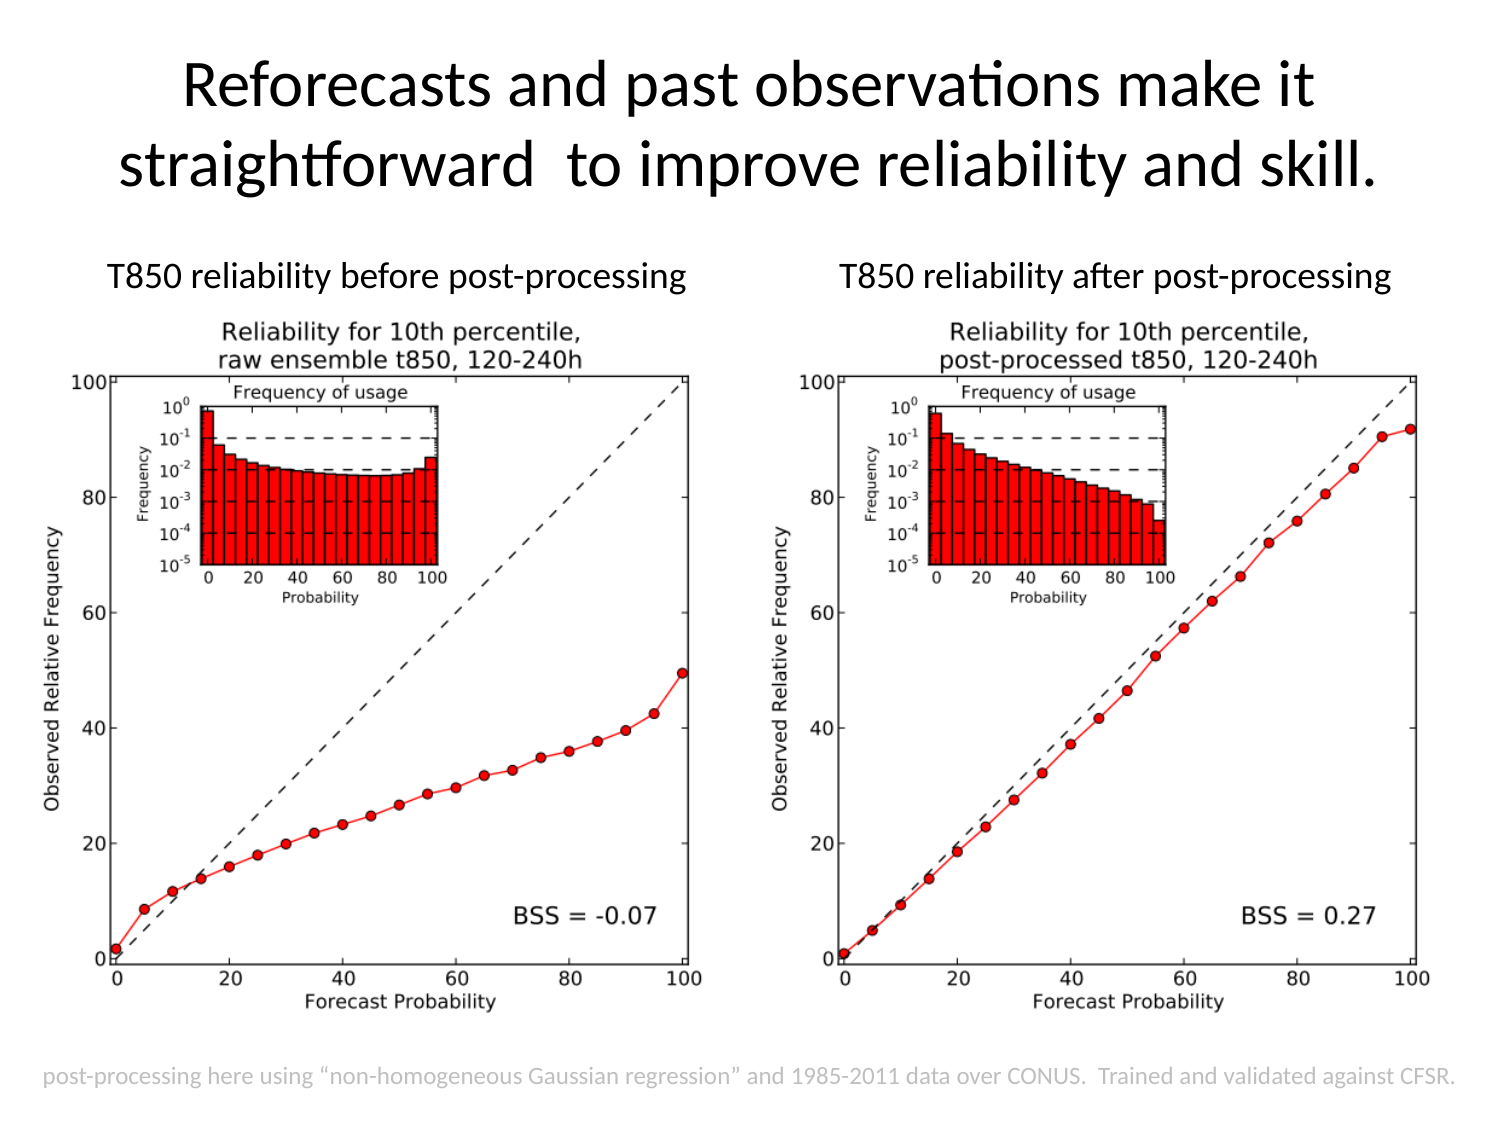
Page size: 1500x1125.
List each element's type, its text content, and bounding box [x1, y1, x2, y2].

picture [27, 301, 721, 1053]
picture [755, 301, 1449, 1053]
title Reforecasts and past observations make it straightforward to improve reliability and skill. [27, 45, 1471, 195]
text_box T850 reliability before post-processing T850 reliability after post-processing [92, 244, 1408, 304]
text_box post-processing here using “non-homogeneous Gaussian regression” and 1985-2011 data over CONUS. Trained and validated against CFSR. [27, 1052, 1481, 1097]
